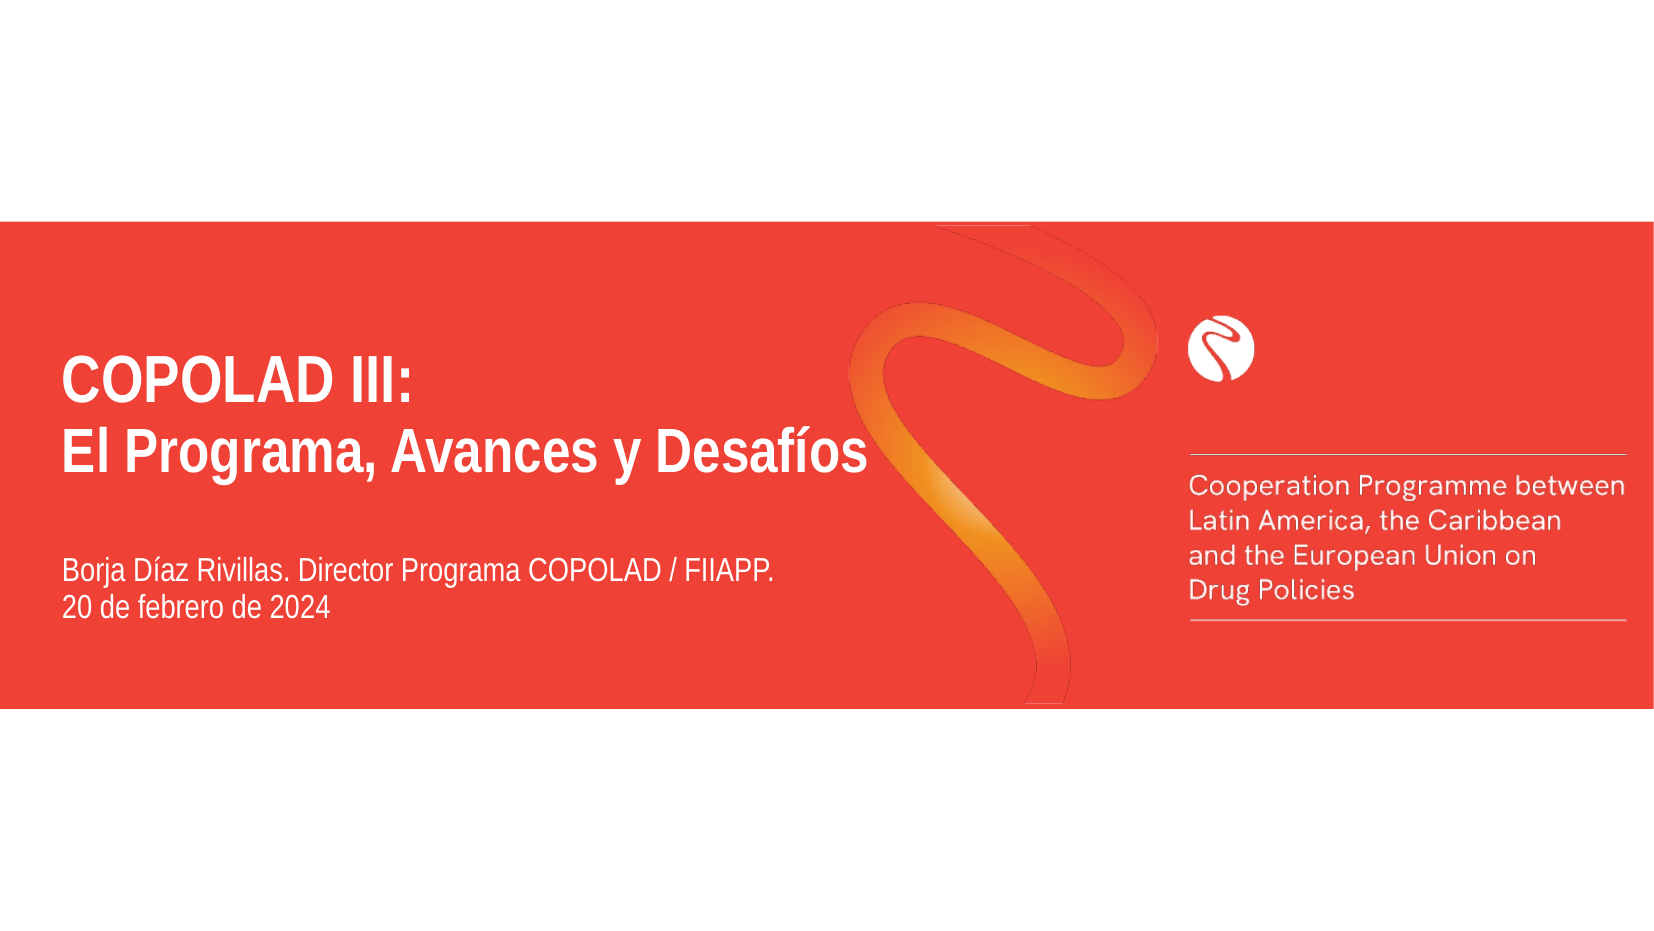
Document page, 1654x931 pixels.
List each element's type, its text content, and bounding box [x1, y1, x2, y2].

text_box [0, 221, 830, 709]
text_box [1177, 221, 1654, 709]
picture [835, 193, 1648, 726]
text_box COPOLAD III: El Programa, Avances y Desafíos Borja Díaz Rivillas. Director Programa COPOLAD / FIIAPP. 20 de febrero de 2024 [47, 335, 830, 627]
